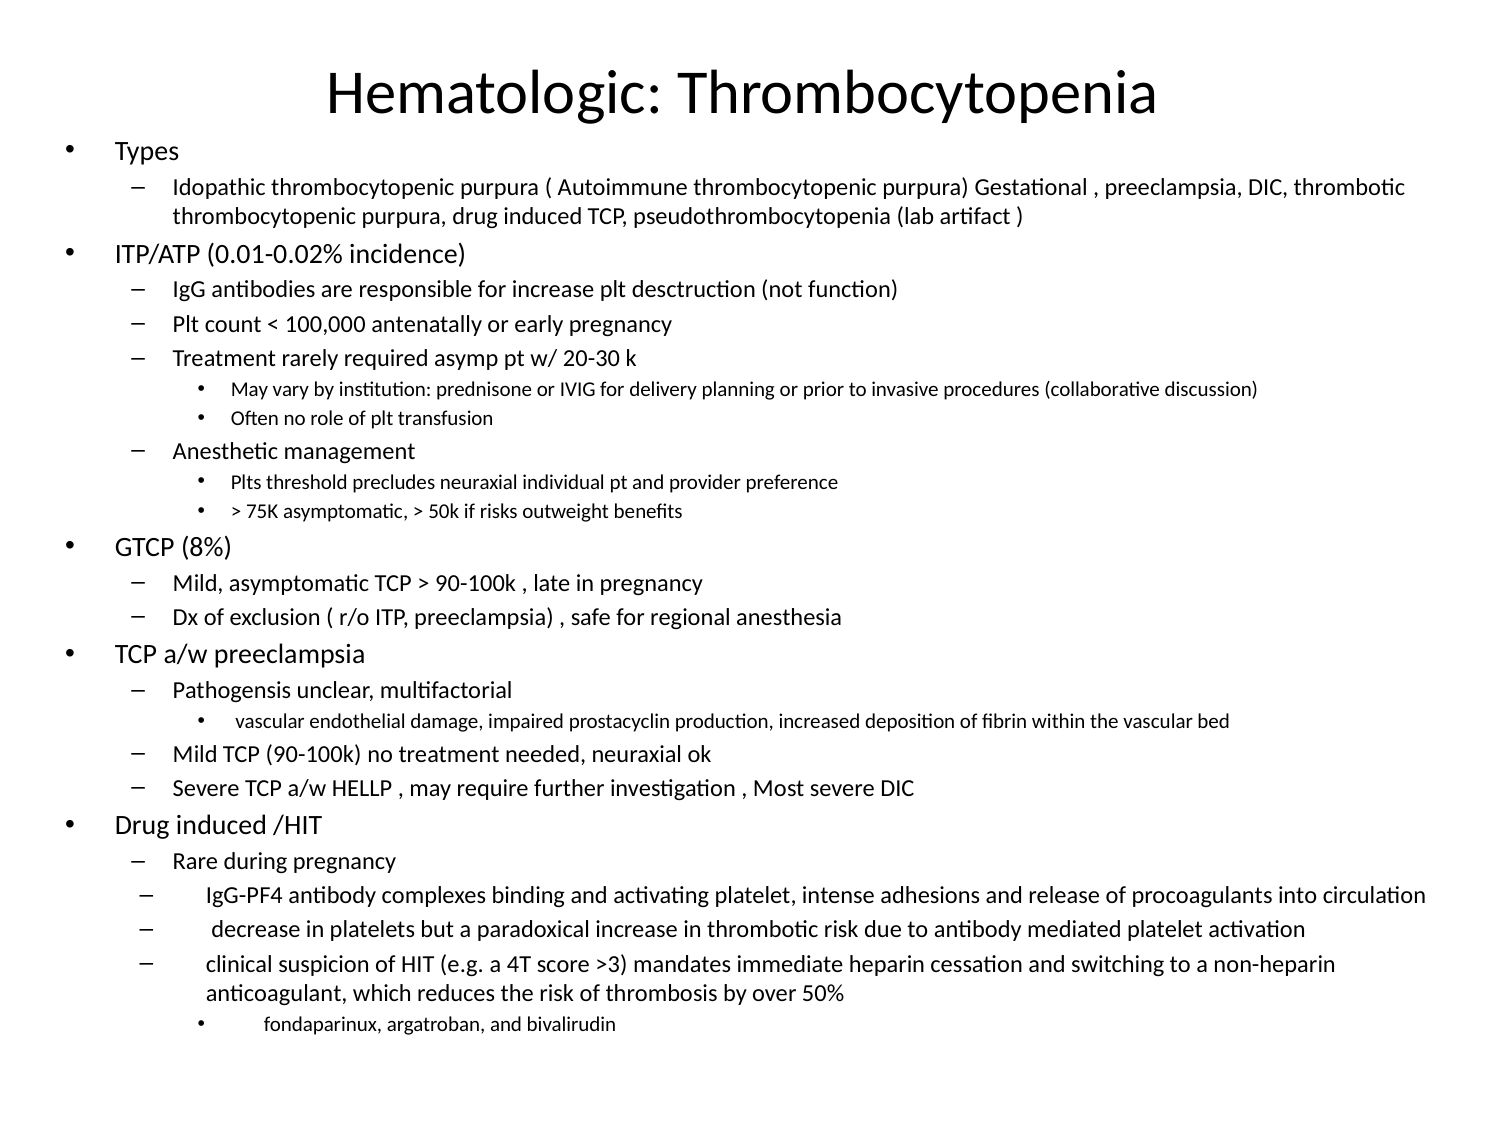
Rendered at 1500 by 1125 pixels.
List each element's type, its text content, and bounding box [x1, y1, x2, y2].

list Types Idopathic thrombocytopenic purpura ( Autoimmune thrombocytopenic purpura) Gestational , preeclampsia, DIC, thrombotic thrombocytopenic purpura, drug induced TCP, pseudothrombocytopenia (lab artifact ) ITP/ATP (0.01-0.02% incidence) IgG antibodies are responsible for increase plt desctruction (not function) Plt count < 100,000 antenatally or early pregnancy Treatment rarely required asymp pt w/ 20-30 k May vary by institution: prednisone or IVIG for delivery planning or prior to invasive procedures (collaborative discussion) Often no role of plt transfusion Anesthetic management Plts threshold precludes neuraxial individual pt and provider preference > 75K asymptomatic, > 50k if risks outweight benefits GTCP (8%) Mild, asymptomatic TCP > 90-100k , late in pregnancy Dx of exclusion ( r/o ITP, preeclampsia) , safe for regional anesthesia TCP a/w preeclampsia Pathogensis unclear, multifactorial vascular endothelial damage, impaired prostacyclin production, increased deposition of fibrin within the vascular bed Mild TCP (90-100k) no treatment needed, neuraxial ok Severe TCP a/w HELLP , may require further investigation , Most severe DIC Drug induced /HIT Rare during pregnancy IgG-PF4 antibody complexes binding and activating platelet, intense adhesions and release of procoagulants into circulation decrease in platelets but a paradoxical increase in thrombotic risk due to antibody mediated platelet activation clinical suspicion of HIT (e.g. a 4T score >3) mandates immediate heparin cessation and switching to a non-heparin anticoagulant, which reduces the risk of thrombosis by over 50% fondaparinux, argatroban, and bivalirudin [50, 125, 1463, 1075]
title Hematologic: Thrombocytopenia [75, 0, 1425, 183]
